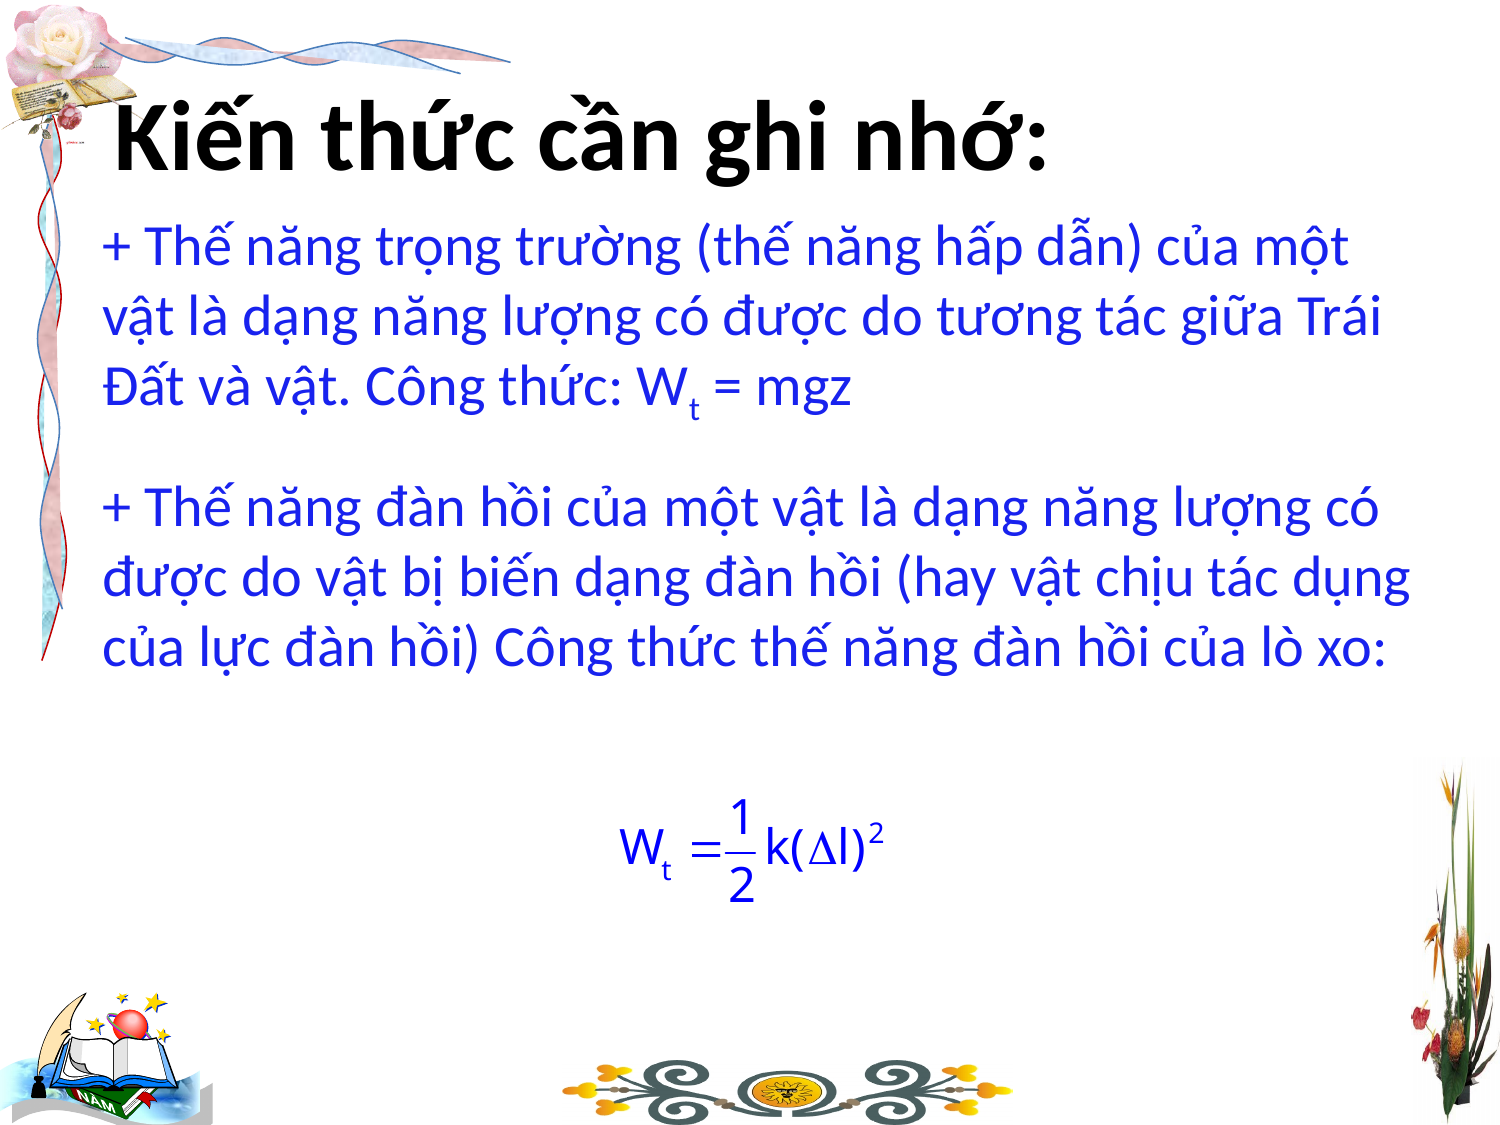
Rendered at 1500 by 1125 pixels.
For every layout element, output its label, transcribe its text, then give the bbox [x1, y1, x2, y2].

text_box [375, 39, 511, 64]
text_box [282, 56, 338, 66]
picture [1411, 756, 1500, 1125]
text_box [610, 779, 892, 914]
text_box Kiến thức cần ghi nhớ: [99, 62, 1188, 198]
text_box [197, 37, 293, 54]
text_box [154, 50, 175, 64]
text_box [36, 154, 64, 610]
picture [562, 1060, 1013, 1125]
text_box + Thế năng trọng trường (thế năng hấp dẫn) của một vật là dạng năng lượng có được do tương tác giữa Trái Đất và vật. Công thức: Wt = mgz [87, 200, 1438, 435]
text_box [56, 270, 62, 329]
text_box [41, 549, 60, 661]
text_box [37, 374, 49, 493]
text_box [154, 40, 461, 75]
text_box [61, 514, 68, 589]
text_box [37, 177, 55, 296]
picture [0, 0, 151, 145]
text_box + Thế năng đàn hồi của một vật là dạng năng lượng có được do vật bị biến dạng đàn hồi (hay vật chịu tác dụng của lực đàn hồi) Công thức thế năng đàn hồi của lò xo: [87, 461, 1438, 686]
text_box [54, 154, 63, 184]
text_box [0, 992, 201, 1125]
